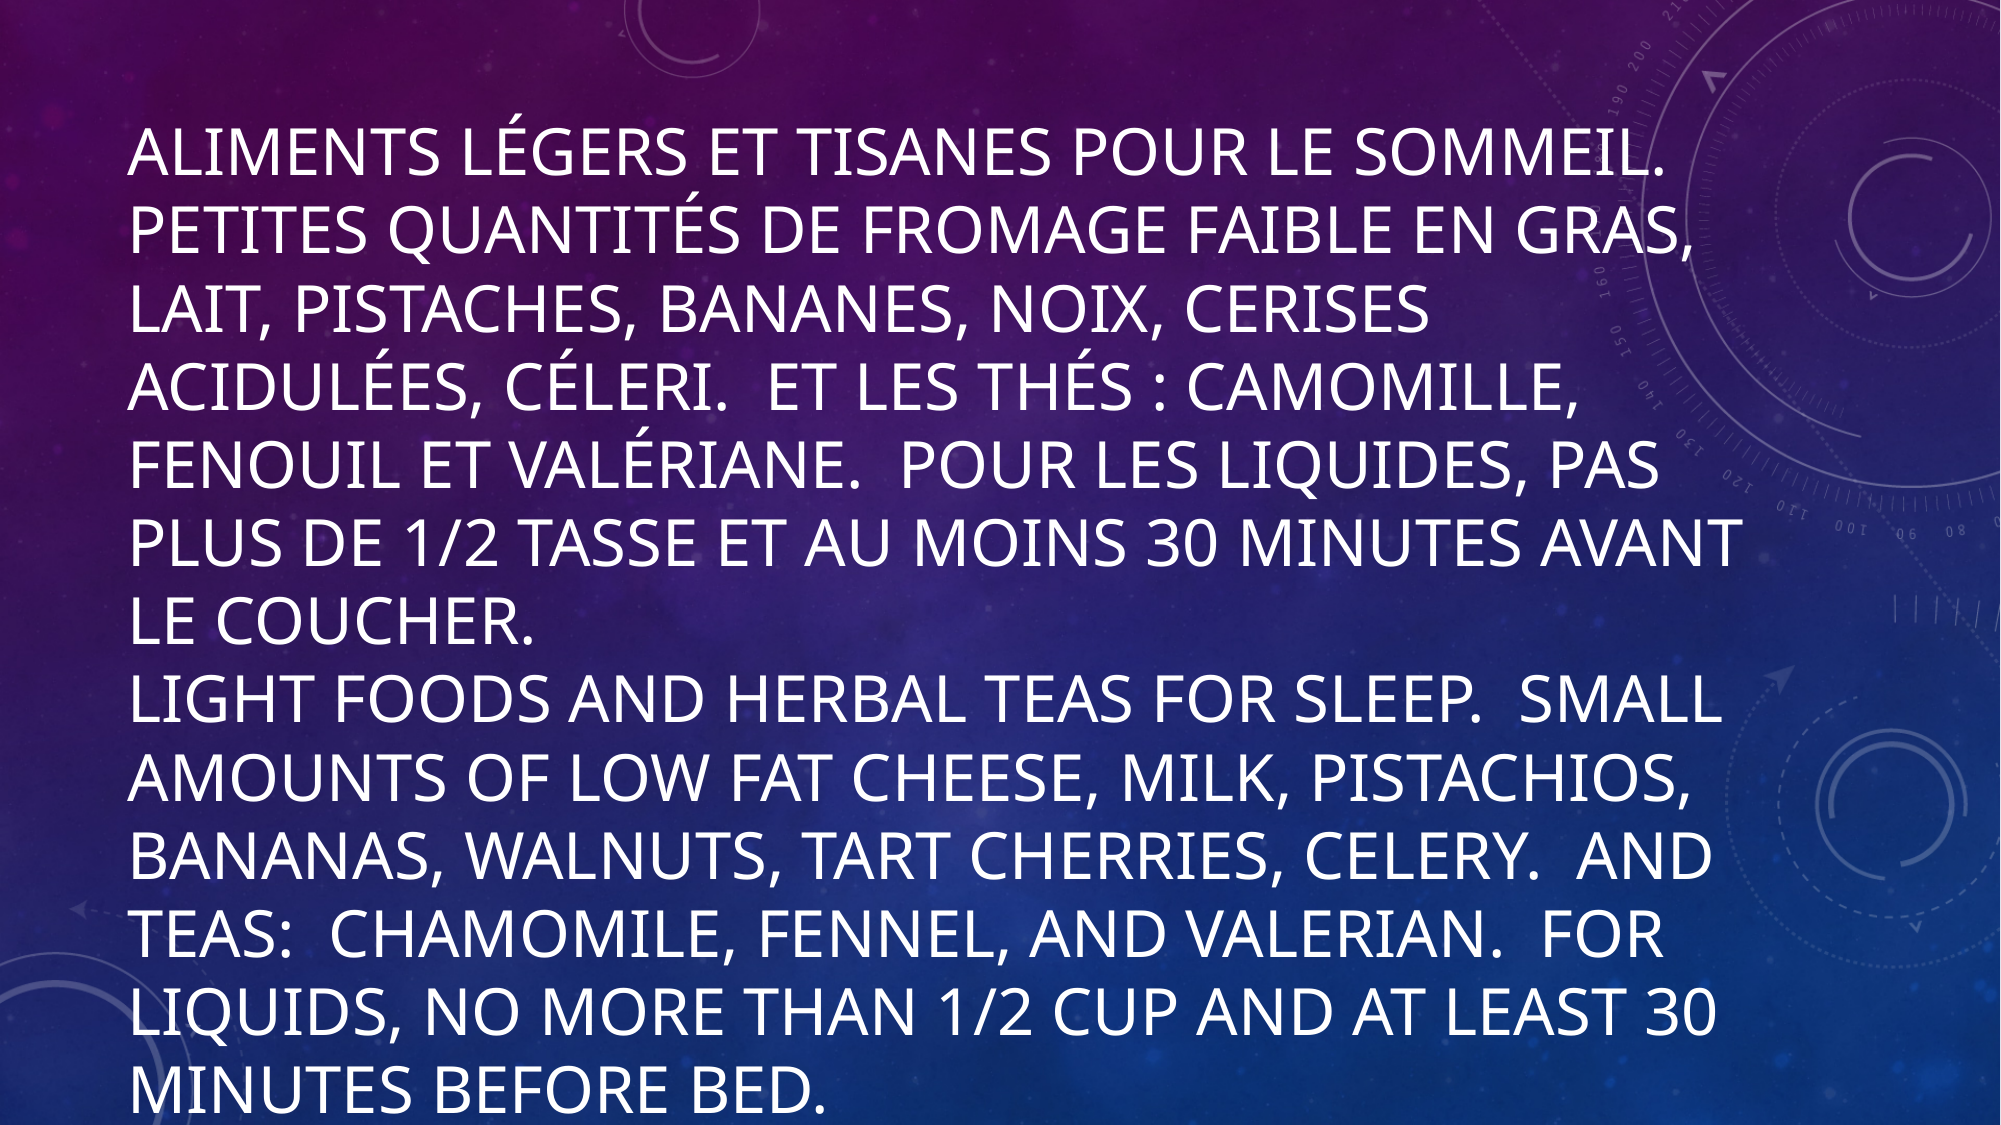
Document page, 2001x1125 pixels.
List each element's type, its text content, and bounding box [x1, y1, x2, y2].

picture [0, 0, 2001, 1125]
title Aliments légers et tisanes pour le sommeil. Petites quantités de fromage faible en gras, lait, pistaches, bananes, noix, cerises acidulées, céleri. Et les thés : camomille, fenouil et valériane. Pour les liquides, pas plus de 1/2 tasse et au moins 30 minutes avant le coucher. Light foods and herbal teas for sleep. Small amounts of low fat cheese, milk, pistachios, bananas, walnuts, tart cherries, celery. And teas: chamomile, fennel, and valerian. For liquids, no more than 1/2 cup and at least 30 minutes before bed. [112, 99, 1775, 1125]
